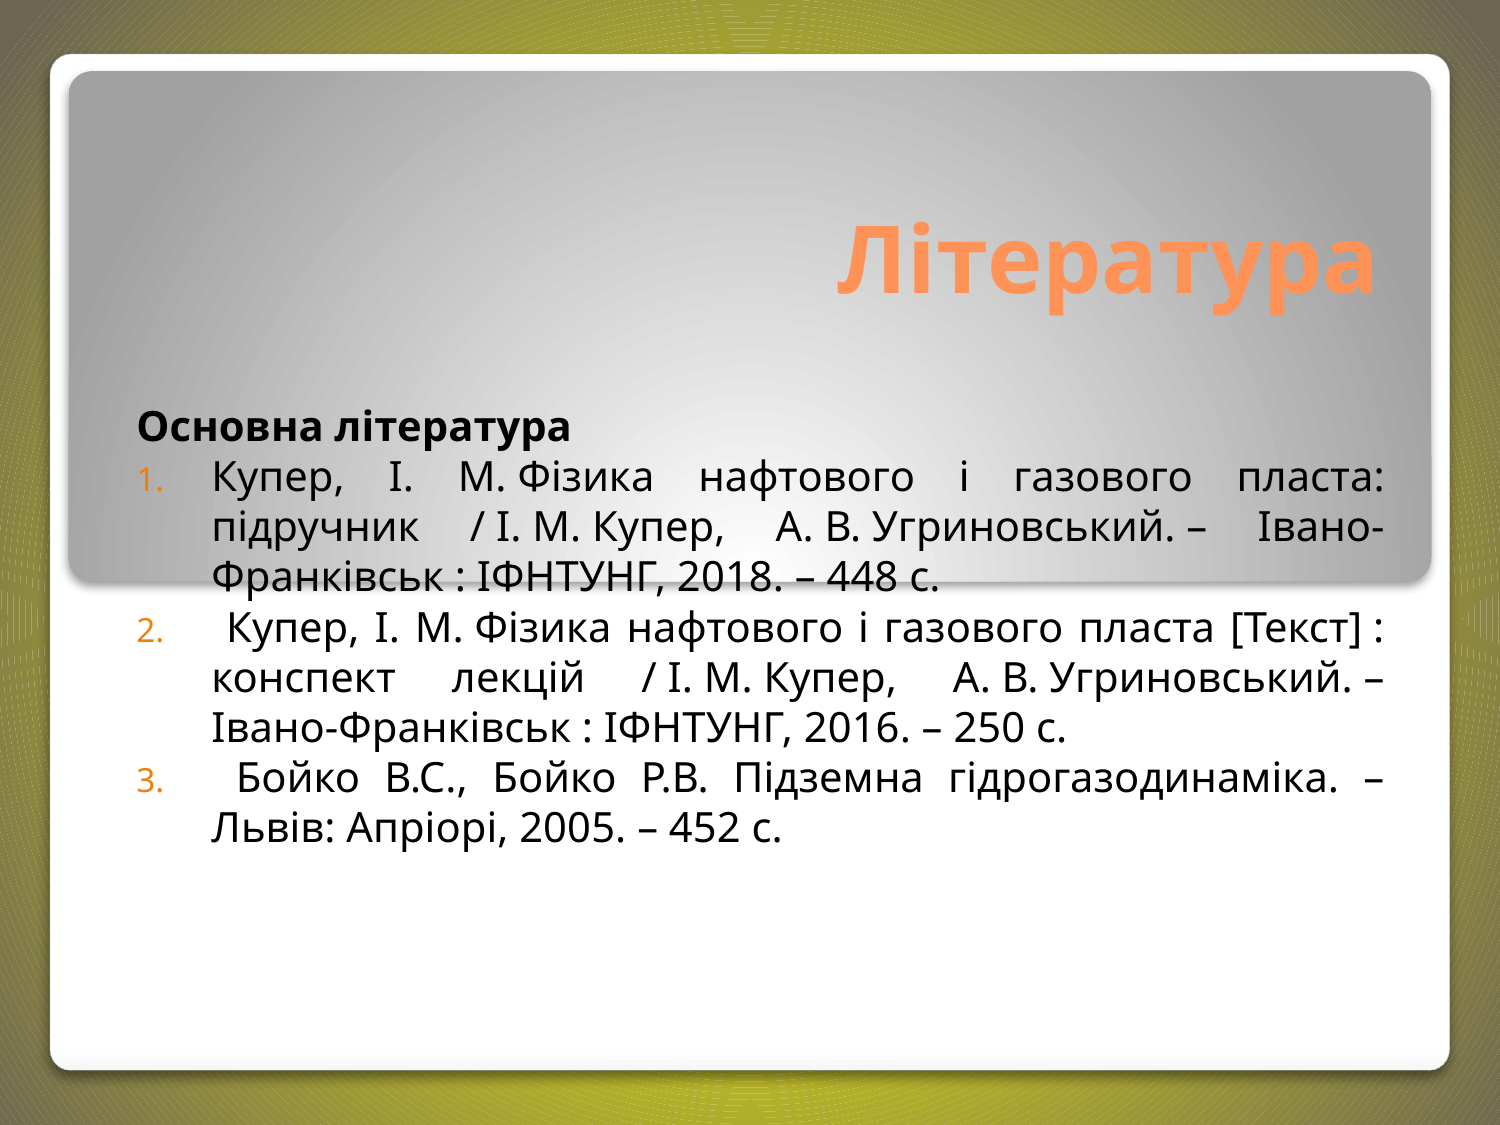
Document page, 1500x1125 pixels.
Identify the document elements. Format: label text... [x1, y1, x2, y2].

title Література [112, 78, 1388, 320]
subtitle Основна література Купер, І. М. Фізика нафтового і газового пласта: підручник / І. М. Купер, А. В. Угриновський. – Івано-Франківськ : ІФНТУНГ, 2018. – 448 с. Купер, І. М. Фізика нафтового і газового пласта [Текст] : конспект лекцій / І. М. Купер, А. В. Угриновський. – Івано-Франківськ : ІФНТУНГ, 2016. – 250 с. Бойко В.С., Бойко Р.В. Підземна гідрогазодинаміка. – Львів: Апріорі, 2005. – 452 с. [100, 349, 1400, 1059]
